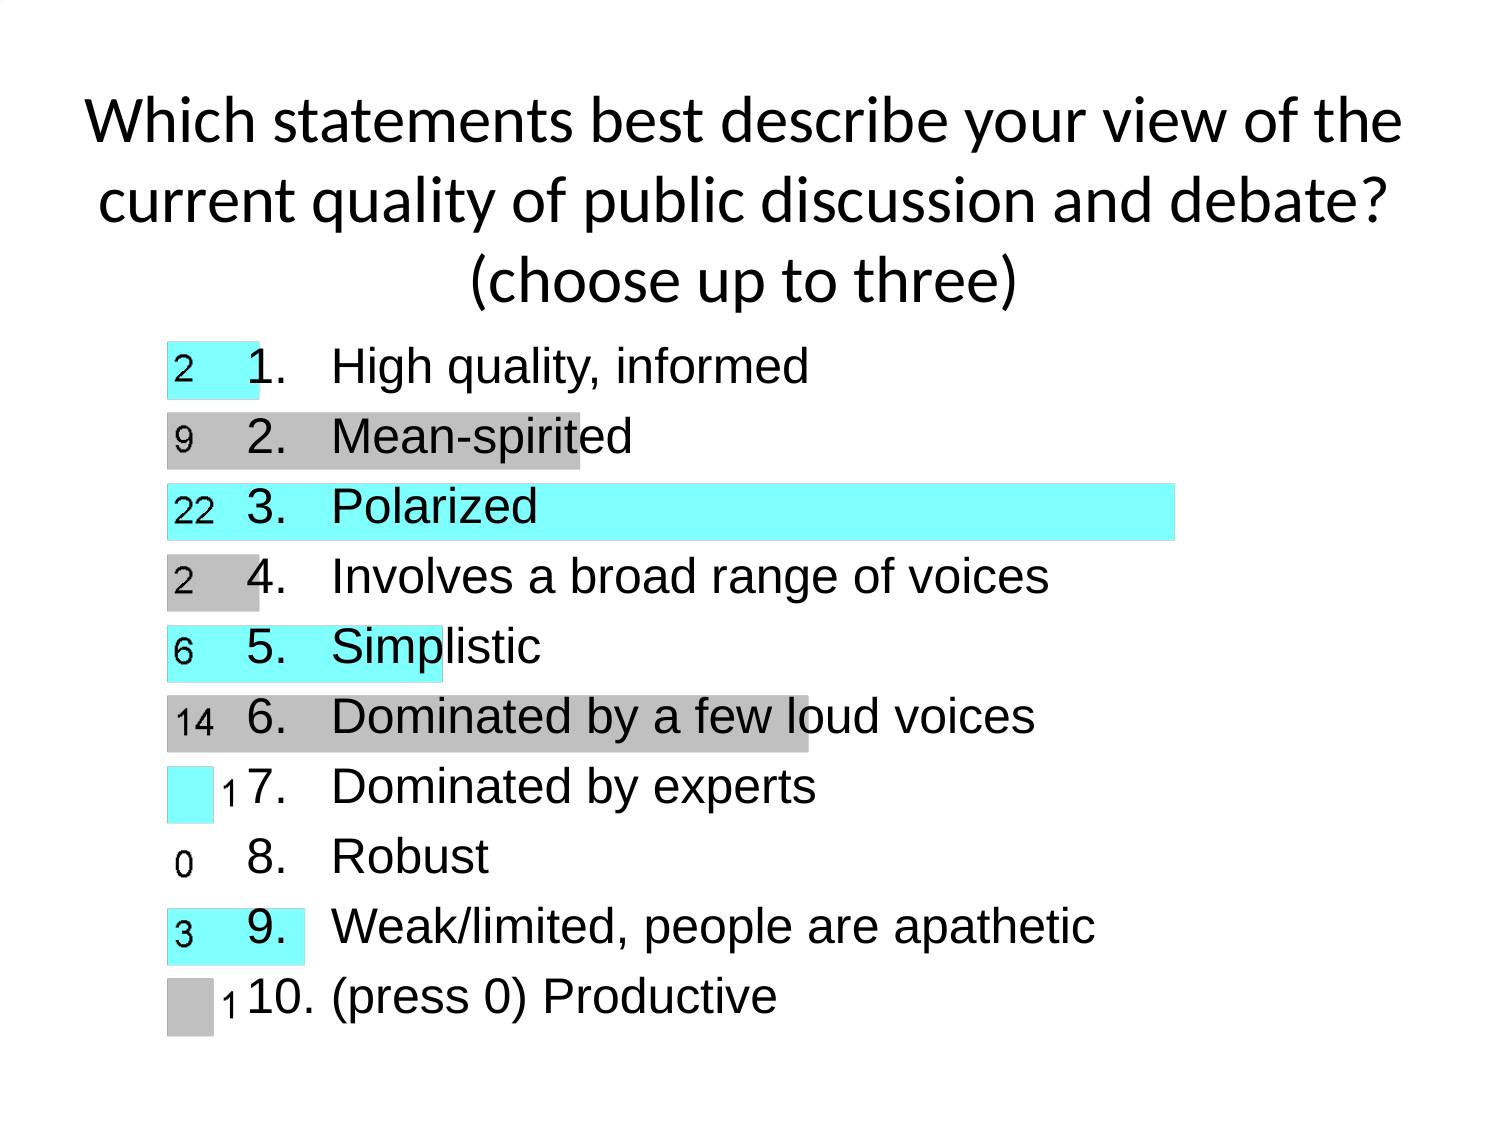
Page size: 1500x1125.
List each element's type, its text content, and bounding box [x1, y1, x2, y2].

text_box [131, 276, 1350, 1104]
title Which statements best describe your view of the current quality of public discussion and debate? (choose up to three) [18, 101, 1471, 290]
list High quality, informed Mean-spirited Polarized Involves a broad range of voices Simplistic Dominated by a few loud voices Dominated by experts Robust Weak/limited, people are apathetic (press 0) Productive [231, 326, 1500, 1069]
